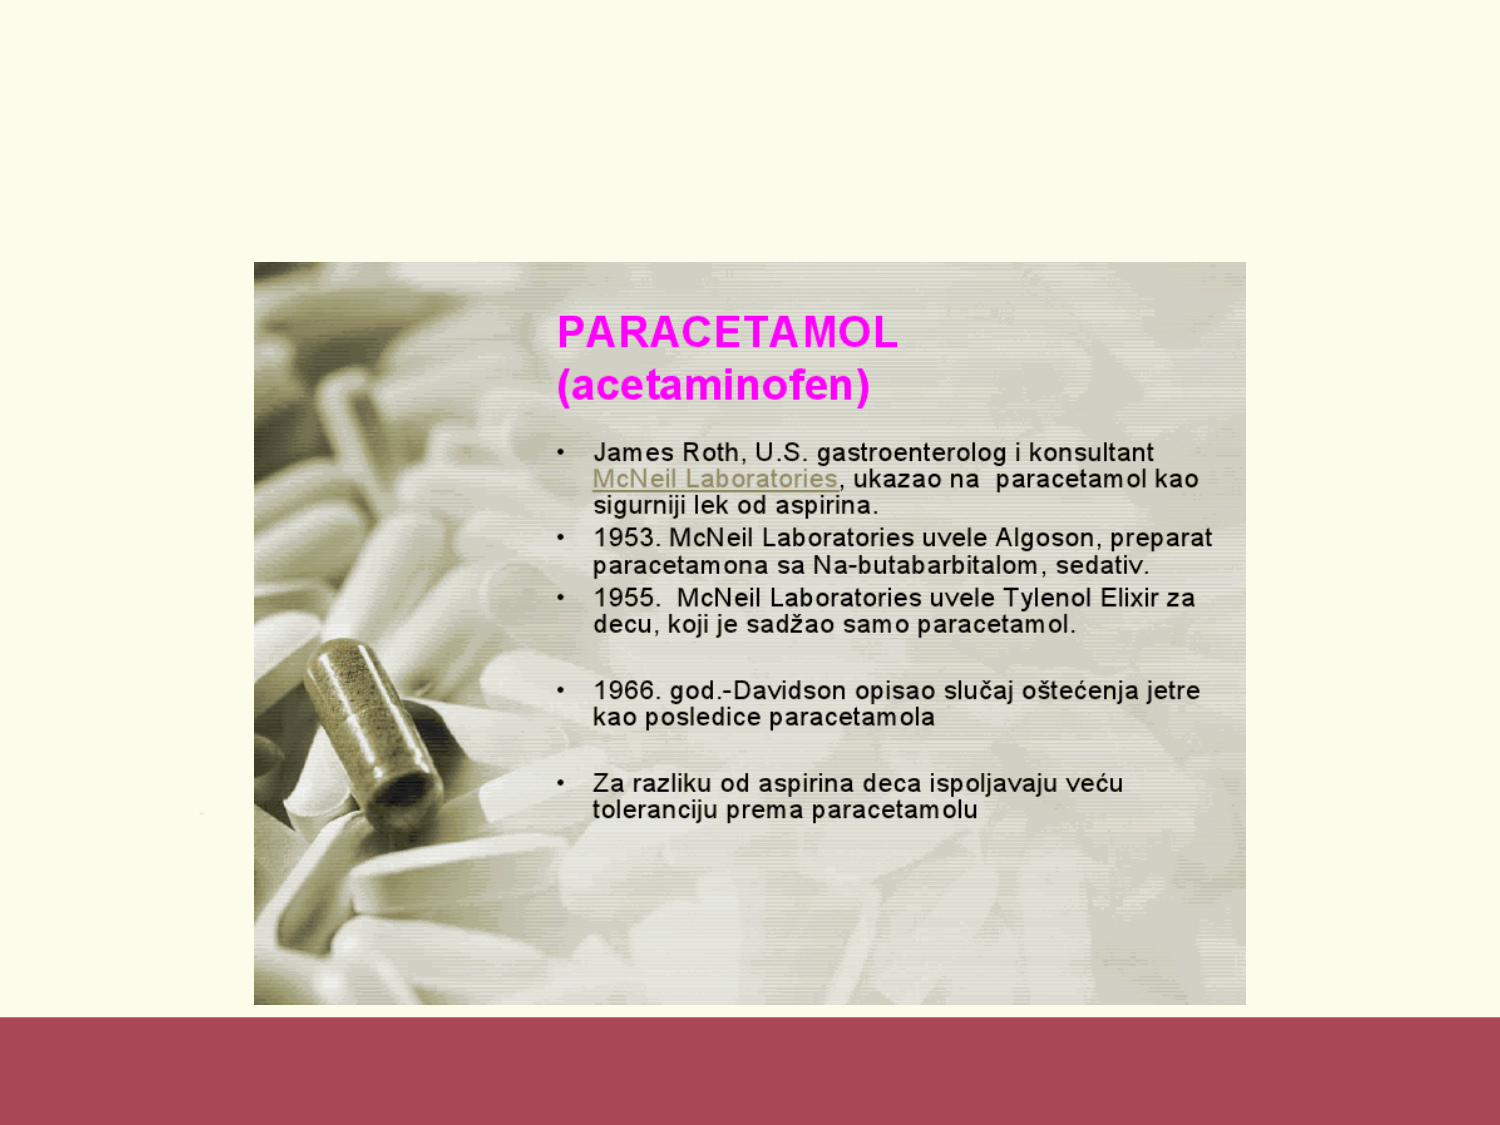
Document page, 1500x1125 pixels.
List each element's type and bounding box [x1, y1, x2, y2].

picture [0, 0, 1500, 1125]
list [254, 262, 1245, 1005]
